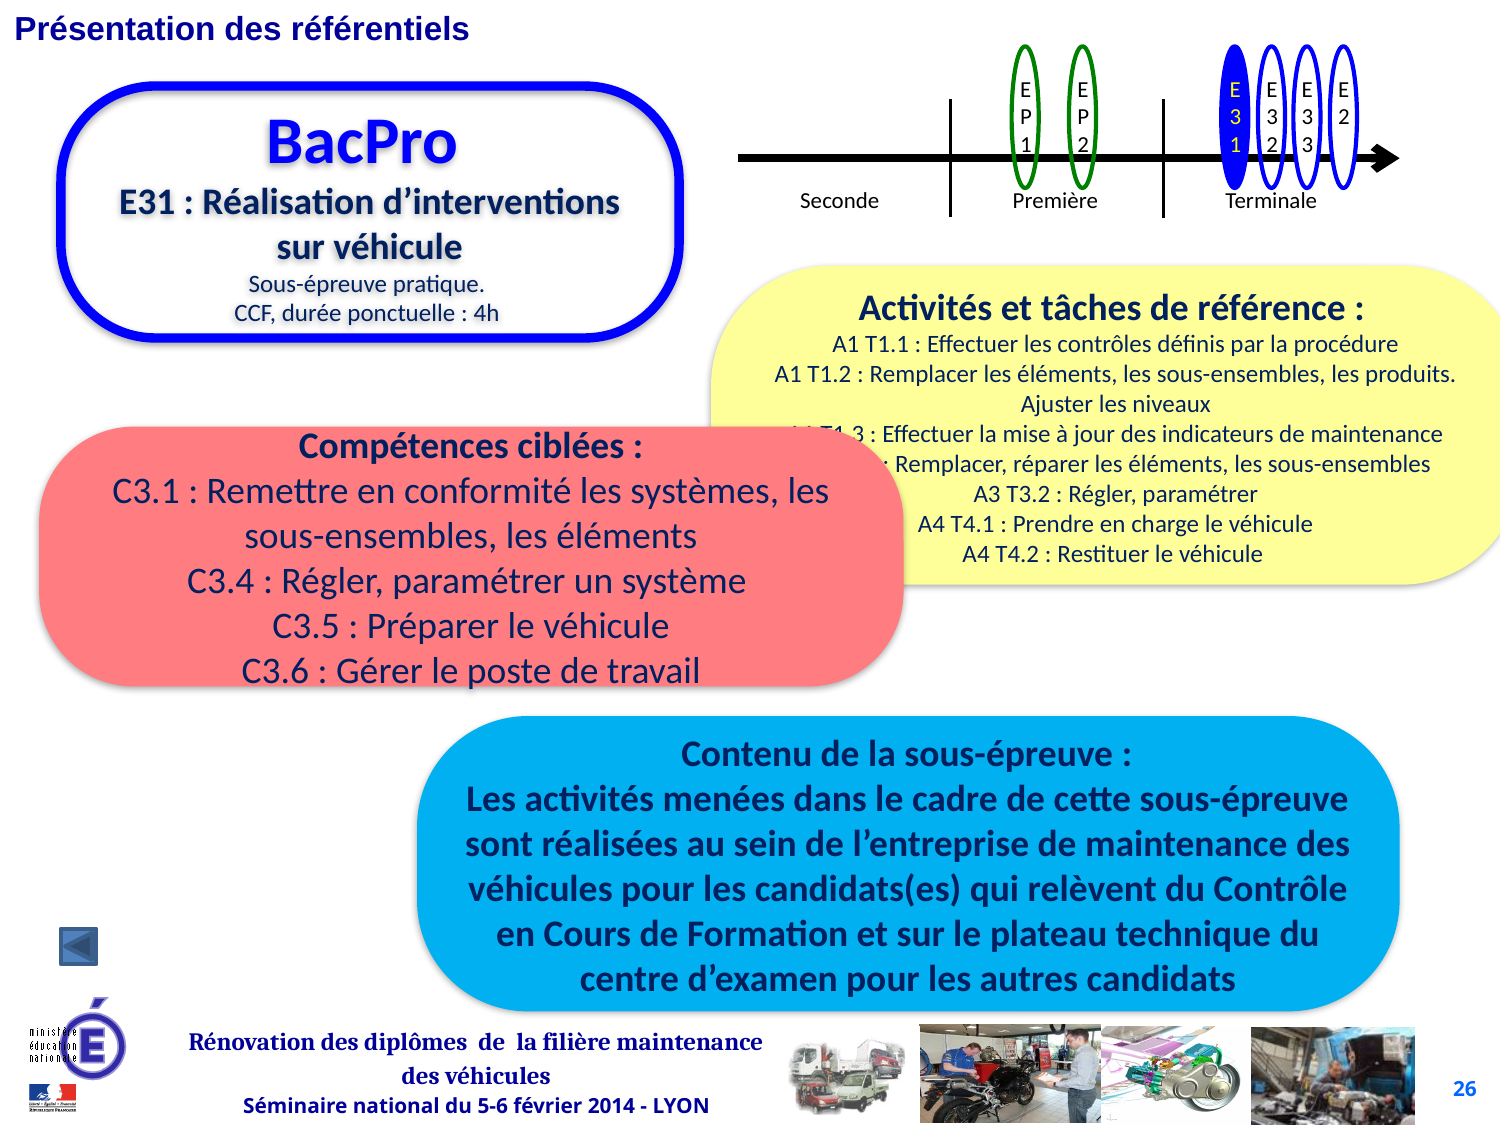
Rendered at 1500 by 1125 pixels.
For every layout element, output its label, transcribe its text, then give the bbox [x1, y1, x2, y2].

text_box EP1 [1012, 46, 1039, 97]
text_box E31 [1221, 46, 1248, 97]
text_box Compétences ciblées : C3.1 : Remettre en conformité les systèmes, les sous-ensembles, les éléments C3.4 : Régler, paramétrer un système C3.5 : Préparer le véhicule C3.6 : Gérer le poste de travail [39, 426, 904, 687]
text_box E33 [1293, 46, 1320, 97]
text_box E2 [1330, 46, 1357, 97]
text_box BacPro E31 : Réalisation d’interventions sur véhicule Sous-épreuve pratique. CCF, durée ponctuelle : 4h [60, 85, 680, 338]
text_box EP2 [1069, 46, 1096, 97]
text_box Contenu de la sous-épreuve : Les activités menées dans le cadre de cette sous-épreuve sont réalisées au sein de l’entreprise de maintenance des véhicules pour les candidats(es) qui relèvent du Contrôle en Cours de Formation et sur le plateau technique du centre d’examen pour les autres candidats [417, 716, 1400, 1012]
text_box [60, 928, 97, 965]
picture [767, 1024, 1101, 1124]
text_box E32 [1258, 46, 1285, 97]
picture [0, 997, 136, 1112]
picture [1251, 1027, 1415, 1125]
text_box Activités et tâches de référence : A1 T1.1 : Effectuer les contrôles définis par la procédure A1 T1.2 : Remplacer les éléments, les sous-ensembles, les produits. Ajuster les niveaux A1 T1.3 : Effectuer la mise à jour des indicateurs de maintenance A3 T3.1 : Remplacer, réparer les éléments, les sous-ensembles A3 T3.2 : Régler, paramétrer A4 T4.1 : Prendre en charge le véhicule A4 T4.2 : Restituer le véhicule [711, 265, 1500, 585]
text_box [737, 98, 1400, 222]
